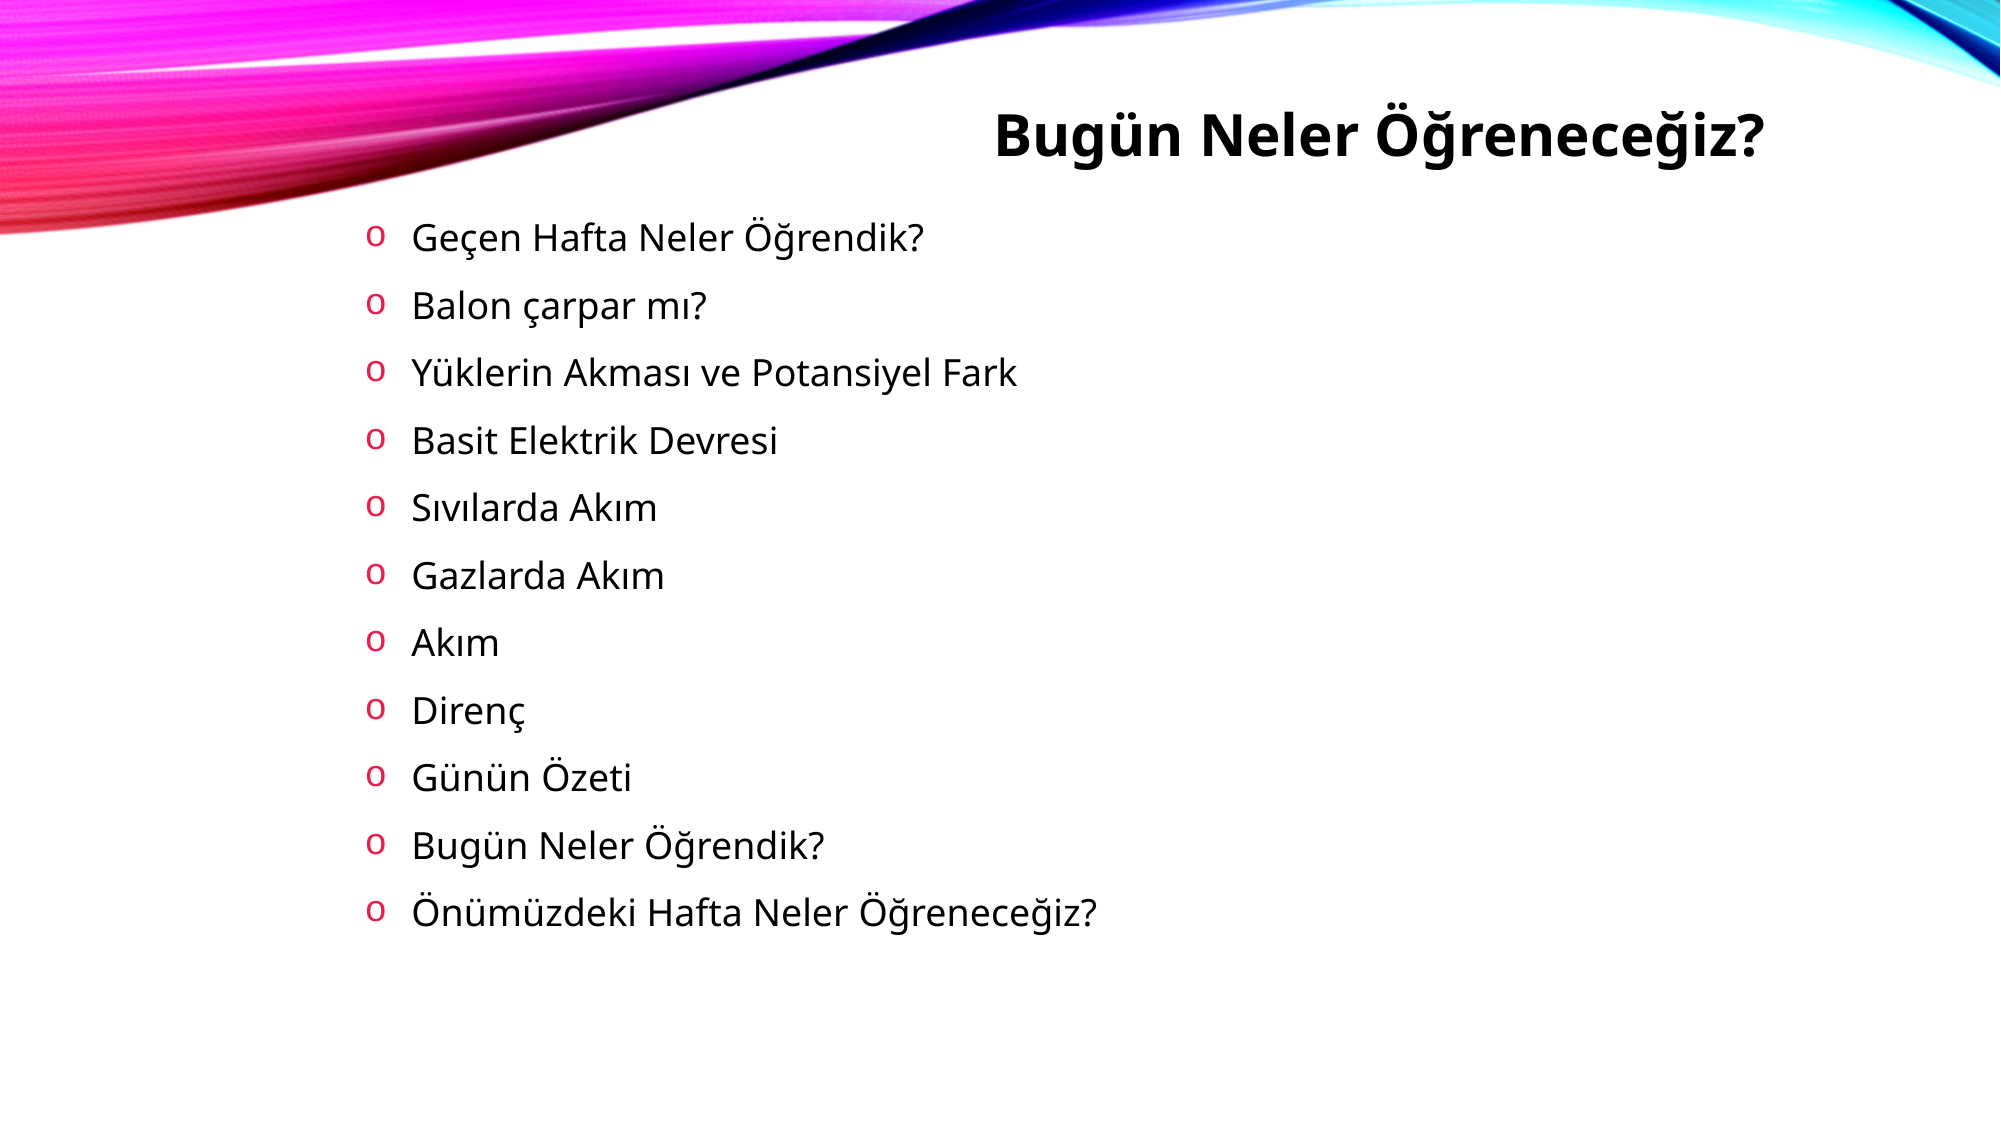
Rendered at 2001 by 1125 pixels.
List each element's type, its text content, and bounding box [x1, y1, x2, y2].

text_box Bugün Neler Öğreneceğiz? [978, 90, 1930, 176]
picture [0, 0, 2000, 237]
picture [1890, 0, 2000, 75]
text_box Geçen Hafta Neler Öğrendik? Balon çarpar mı? Yüklerin Akması ve Potansiyel Fark Basit Elektrik Devresi Sıvılarda Akım Gazlarda Akım Akım Direnç Günün Özeti Bugün Neler Öğrendik? Önümüzdeki Hafta Neler Öğreneceğiz? [349, 184, 1265, 942]
picture [1910, 0, 2000, 45]
